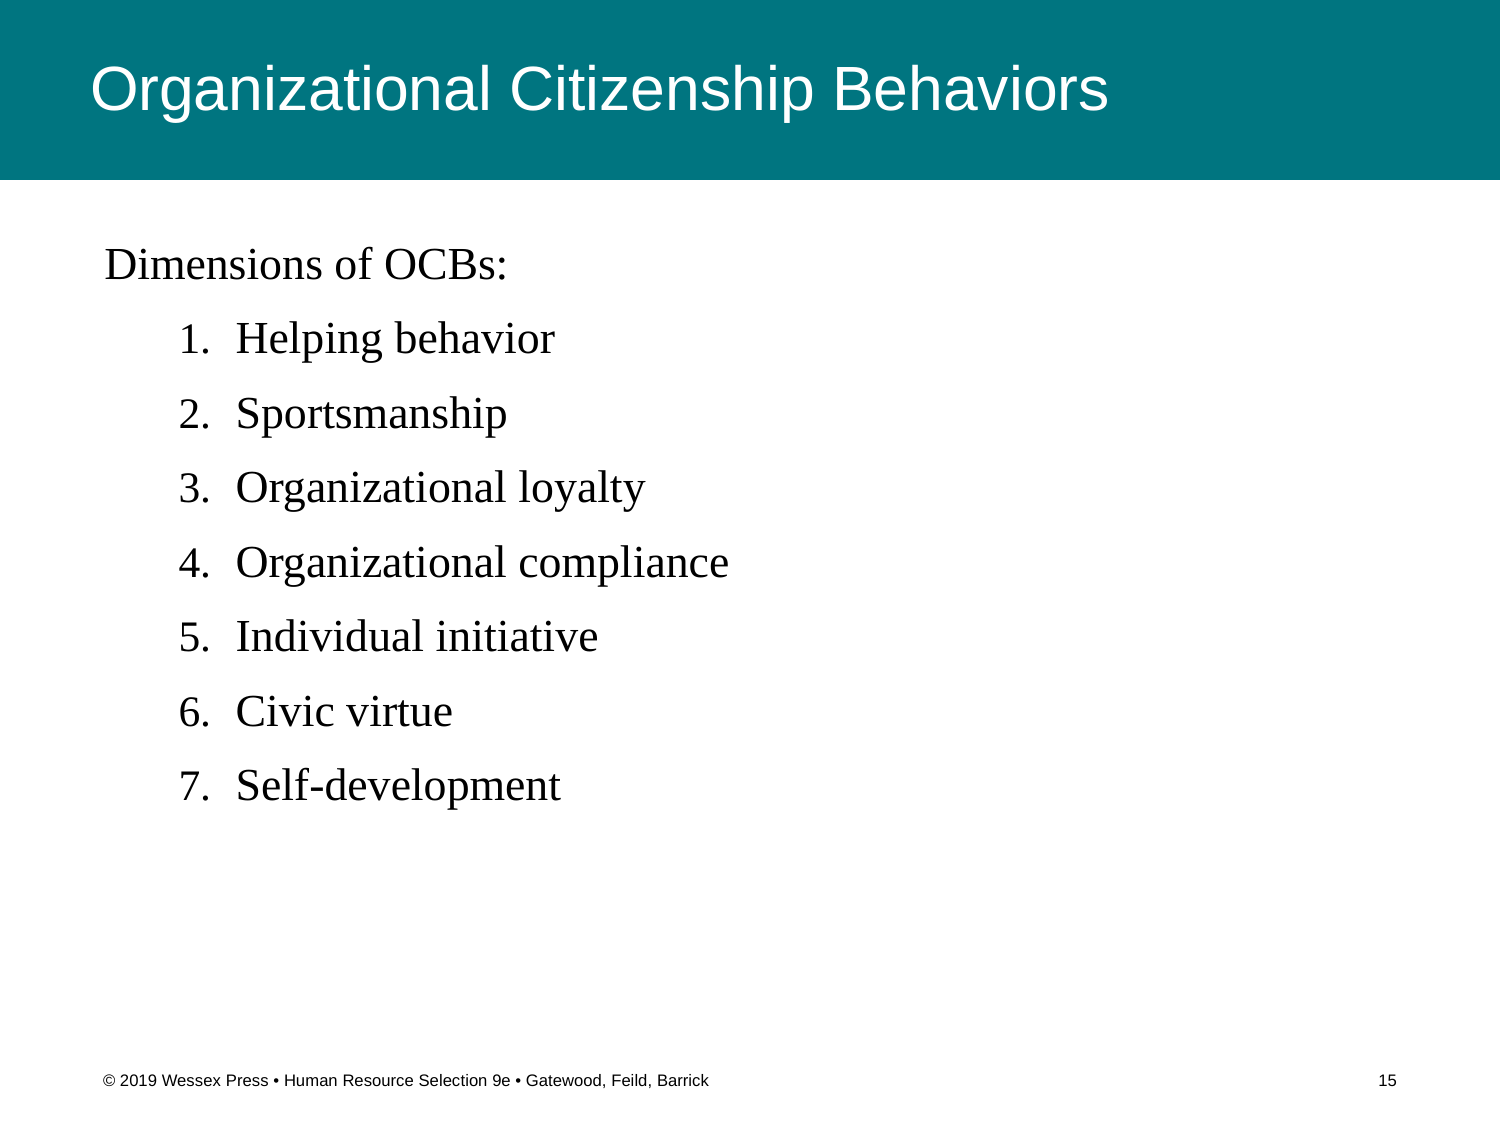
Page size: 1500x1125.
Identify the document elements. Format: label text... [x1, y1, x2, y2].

list Dimensions of OCBs: Helping behavior Sportsmanship Organizational loyalty Organizational compliance Individual initiative Civic virtue Self-development [103, 239, 1397, 1012]
slide_number 15 [1059, 1052, 1397, 1090]
title Organizational Citizenship Behaviors [0, 0, 1500, 180]
slide_number © 2019 Wessex Press • Human Resource Selection 9e • Gatewood, Feild, Barrick [103, 1052, 750, 1090]
